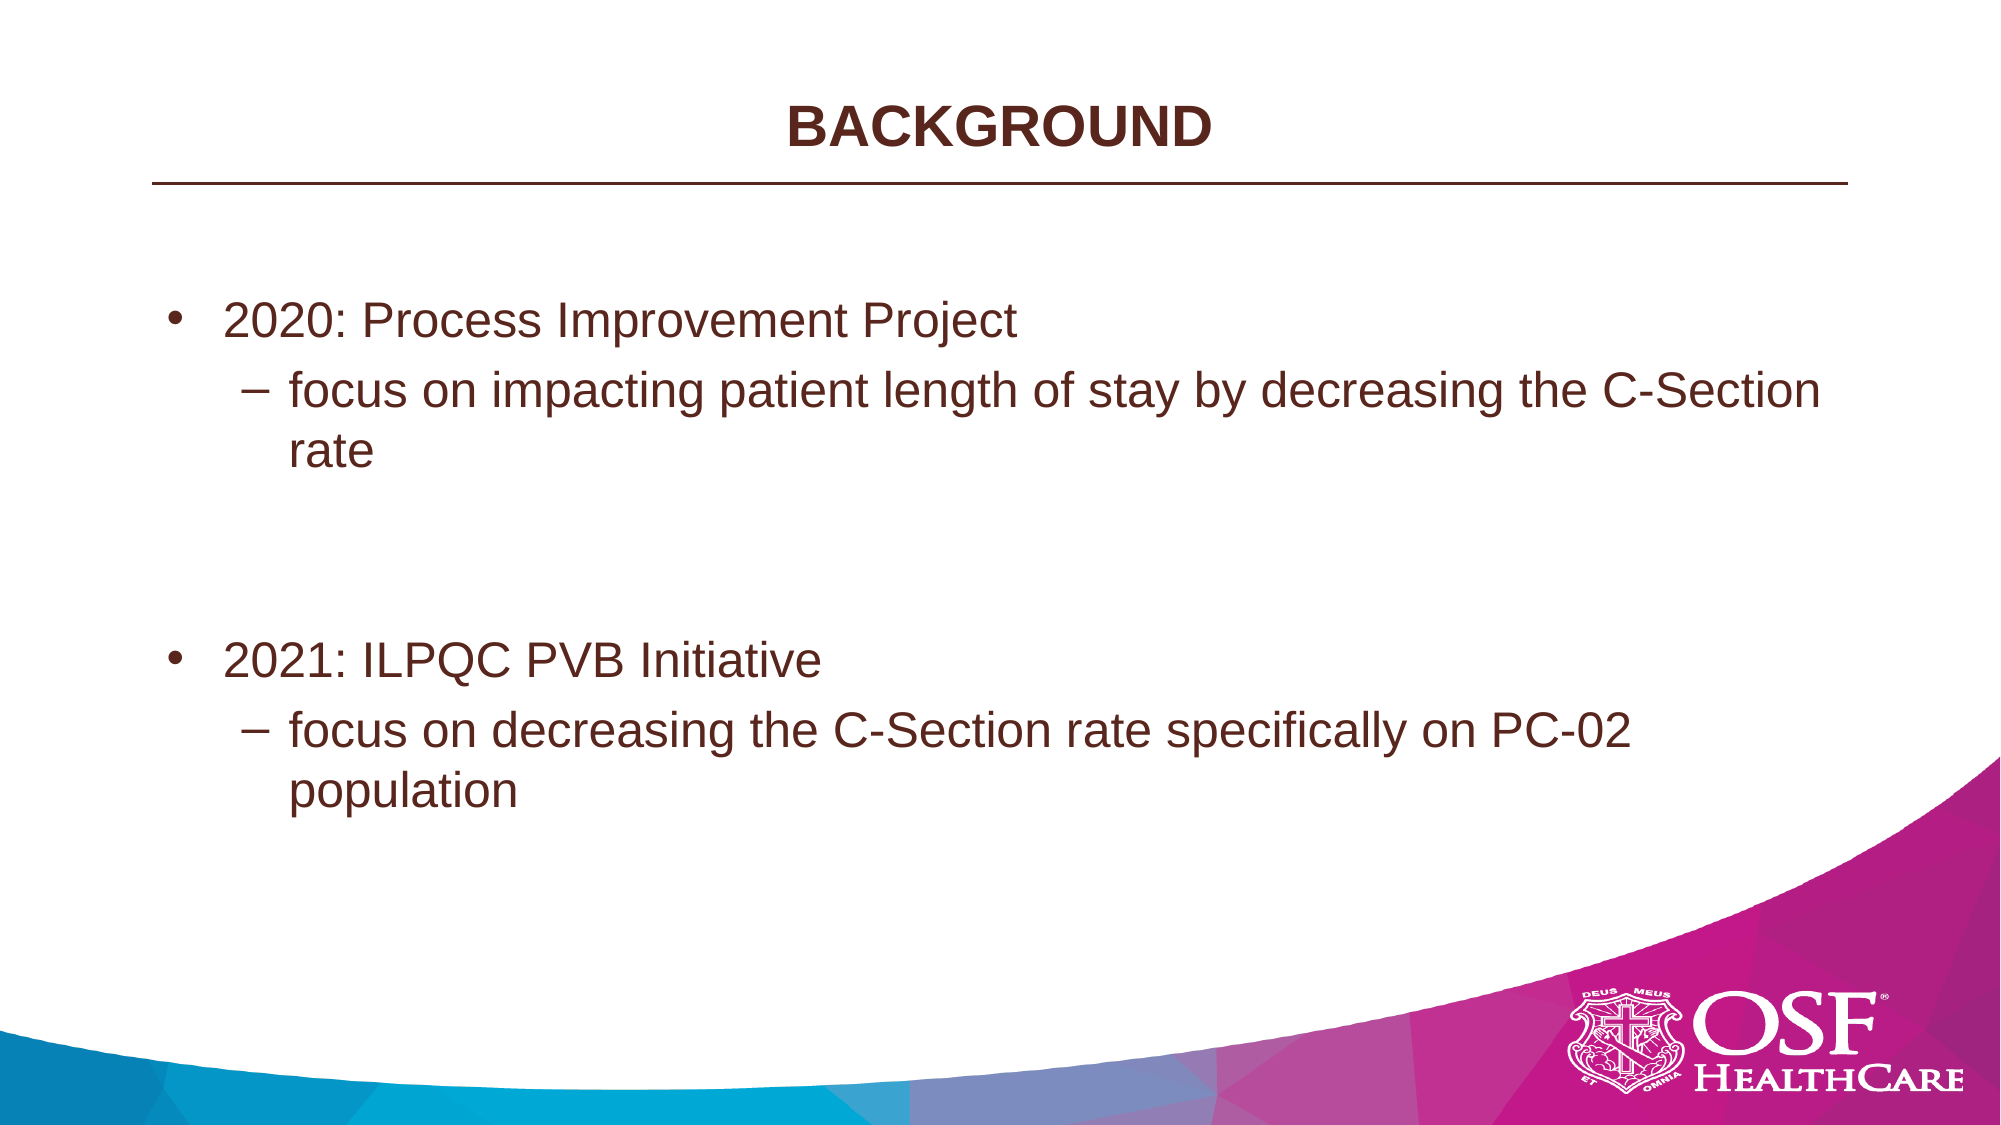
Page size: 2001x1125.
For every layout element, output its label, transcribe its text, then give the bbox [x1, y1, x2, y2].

title BACKGROUND [151, 80, 1849, 175]
picture [0, 751, 2001, 1125]
list 2020: Process Improvement Project focus on impacting patient length of stay by decreasing the C-Section rate 2021: ILPQC PVB Initiative focus on decreasing the C-Section rate specifically on PC-02 population [151, 210, 1849, 930]
